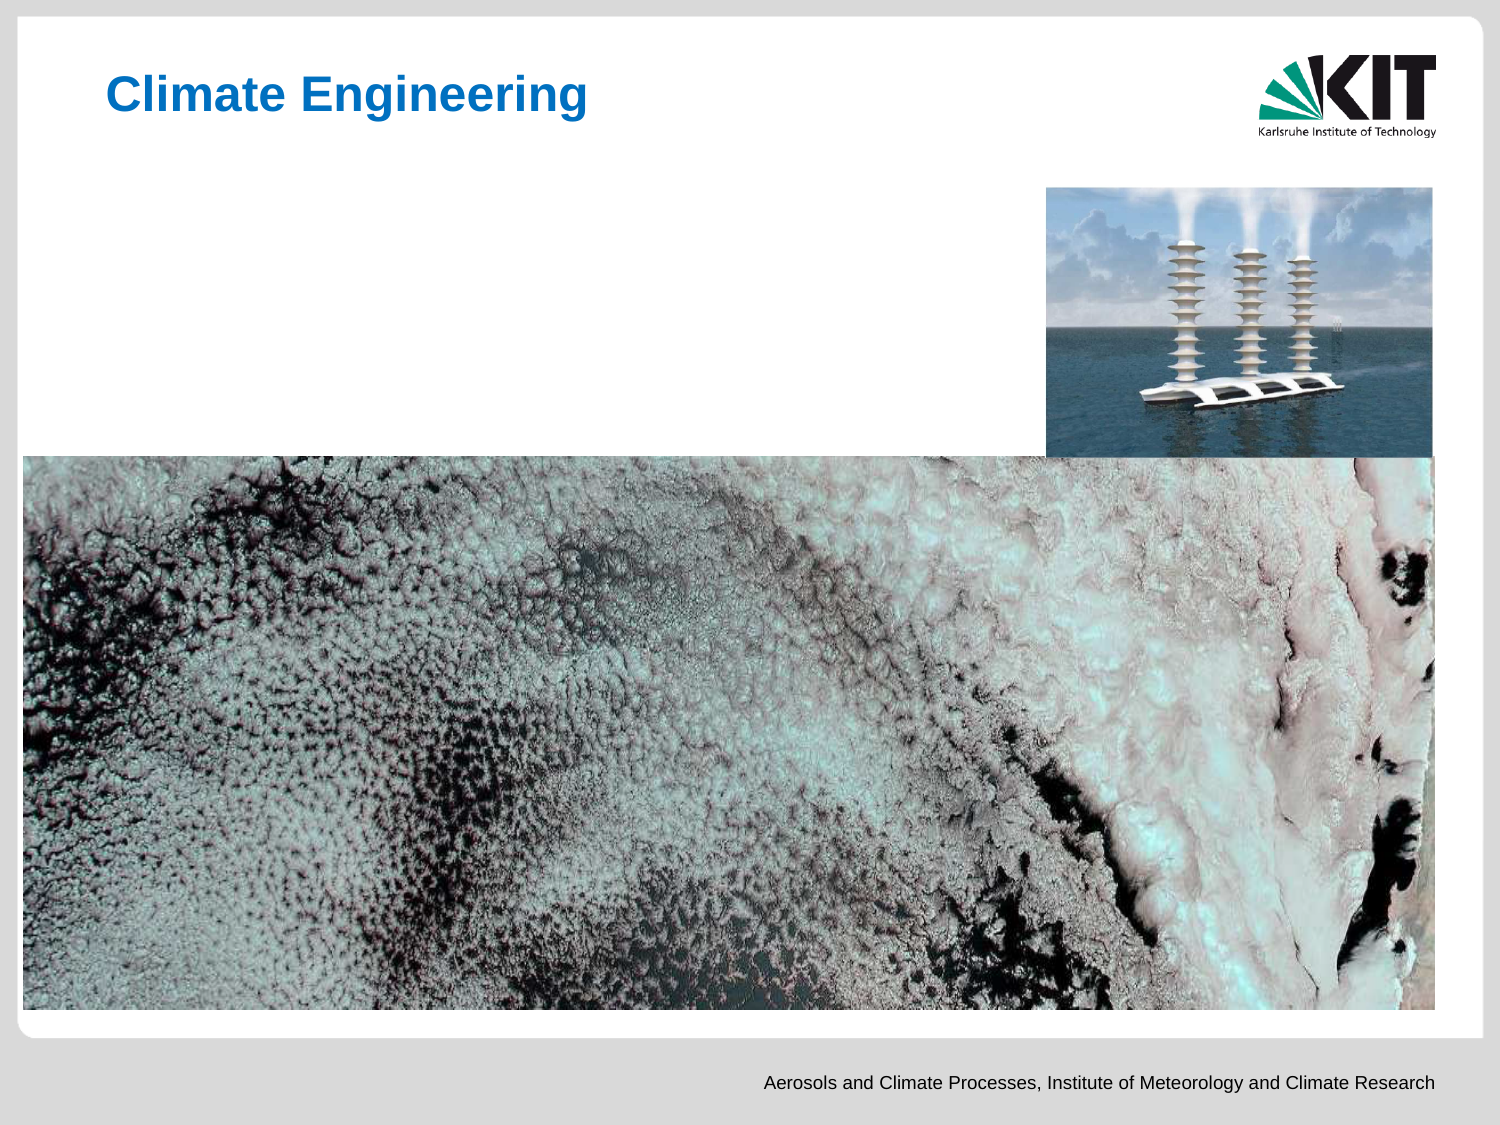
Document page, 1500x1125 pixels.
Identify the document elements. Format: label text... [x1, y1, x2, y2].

picture [0, 0, 1500, 1125]
text_box Climate Engineering [90, 54, 605, 130]
